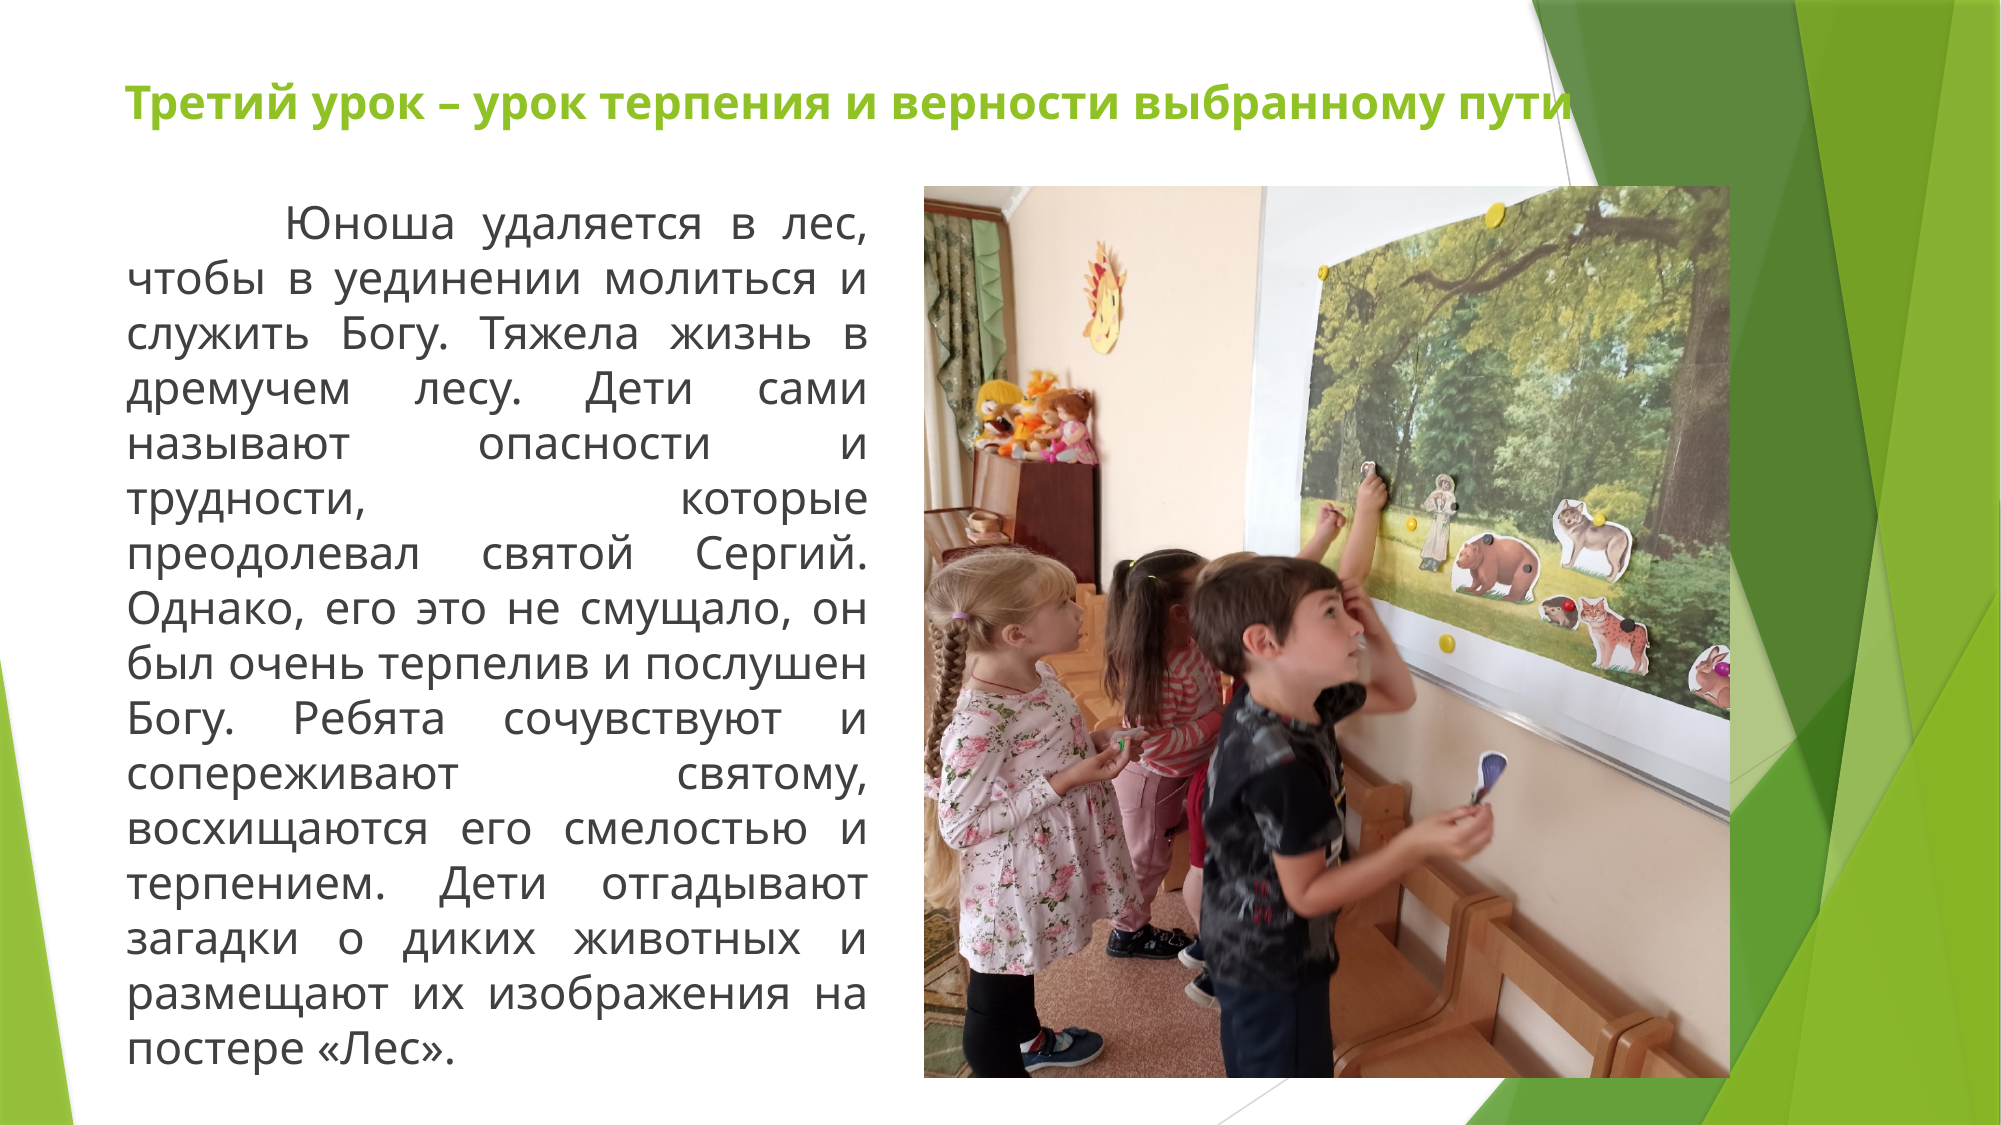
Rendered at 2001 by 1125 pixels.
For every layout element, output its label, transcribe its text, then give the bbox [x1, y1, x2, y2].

title Третий урок – урок терпения и верности выбранному пути [93, 50, 1760, 141]
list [923, 185, 1730, 1078]
list Юноша удаляется в лес, чтобы в уединении молиться и служить Богу. Тяжела жизнь в дремучем лесу. Дети сами называют опасности и трудности, которые преодолевал святой Сергий. Однако, его это не смущало, он был очень терпелив и послушен Богу. Ребята сочувствуют и сопереживают святому, восхищаются его смелостью и терпением. Дети отгадывают загадки о диких животных и размещают их изображения на постере «Лес». [111, 186, 884, 992]
